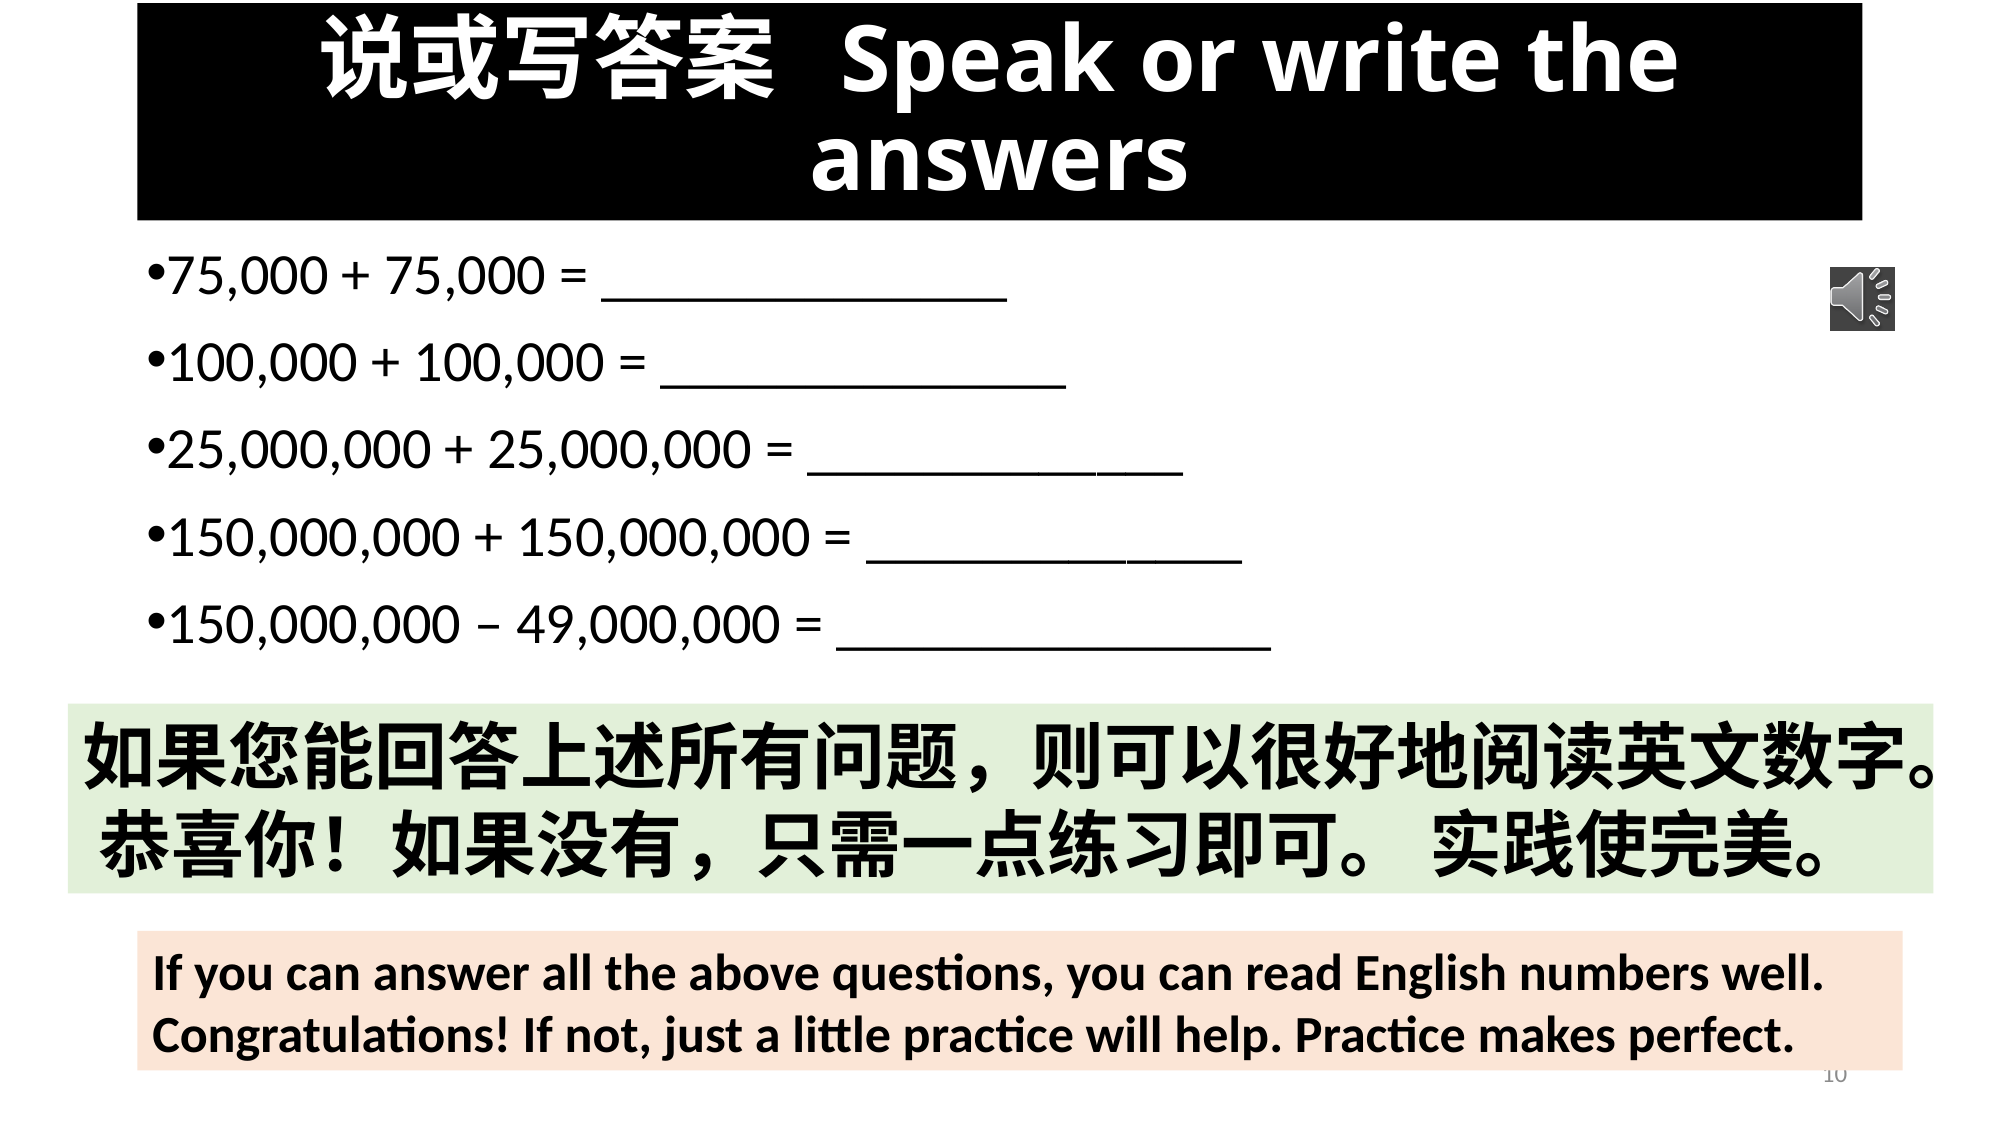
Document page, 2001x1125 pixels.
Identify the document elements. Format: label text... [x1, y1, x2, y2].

list 75,000 + 75,000 = ______________ 100,000 + 100,000 = ______________ 25,000,000 + 25,000,000 = _____________ 150,000,000 + 150,000,000 = _____________ 150,000,000 – 49,000,000 = _______________ [131, 223, 1544, 683]
title 说或写答案 Speak or write the answers [137, 3, 1863, 221]
text_box If you can answer all the above questions, you can read English numbers well. Congratulations! If not, just a little practice will help. Practice makes perfect. [137, 930, 1903, 1071]
text_box 如果您能回答上述所有问题，则可以很好地阅读英文数字。 恭喜你！如果没有，只需一点练习即可。 实践使完美。 [67, 703, 1934, 894]
picture [1829, 265, 1896, 333]
slide_number 10 [1412, 1042, 1863, 1103]
